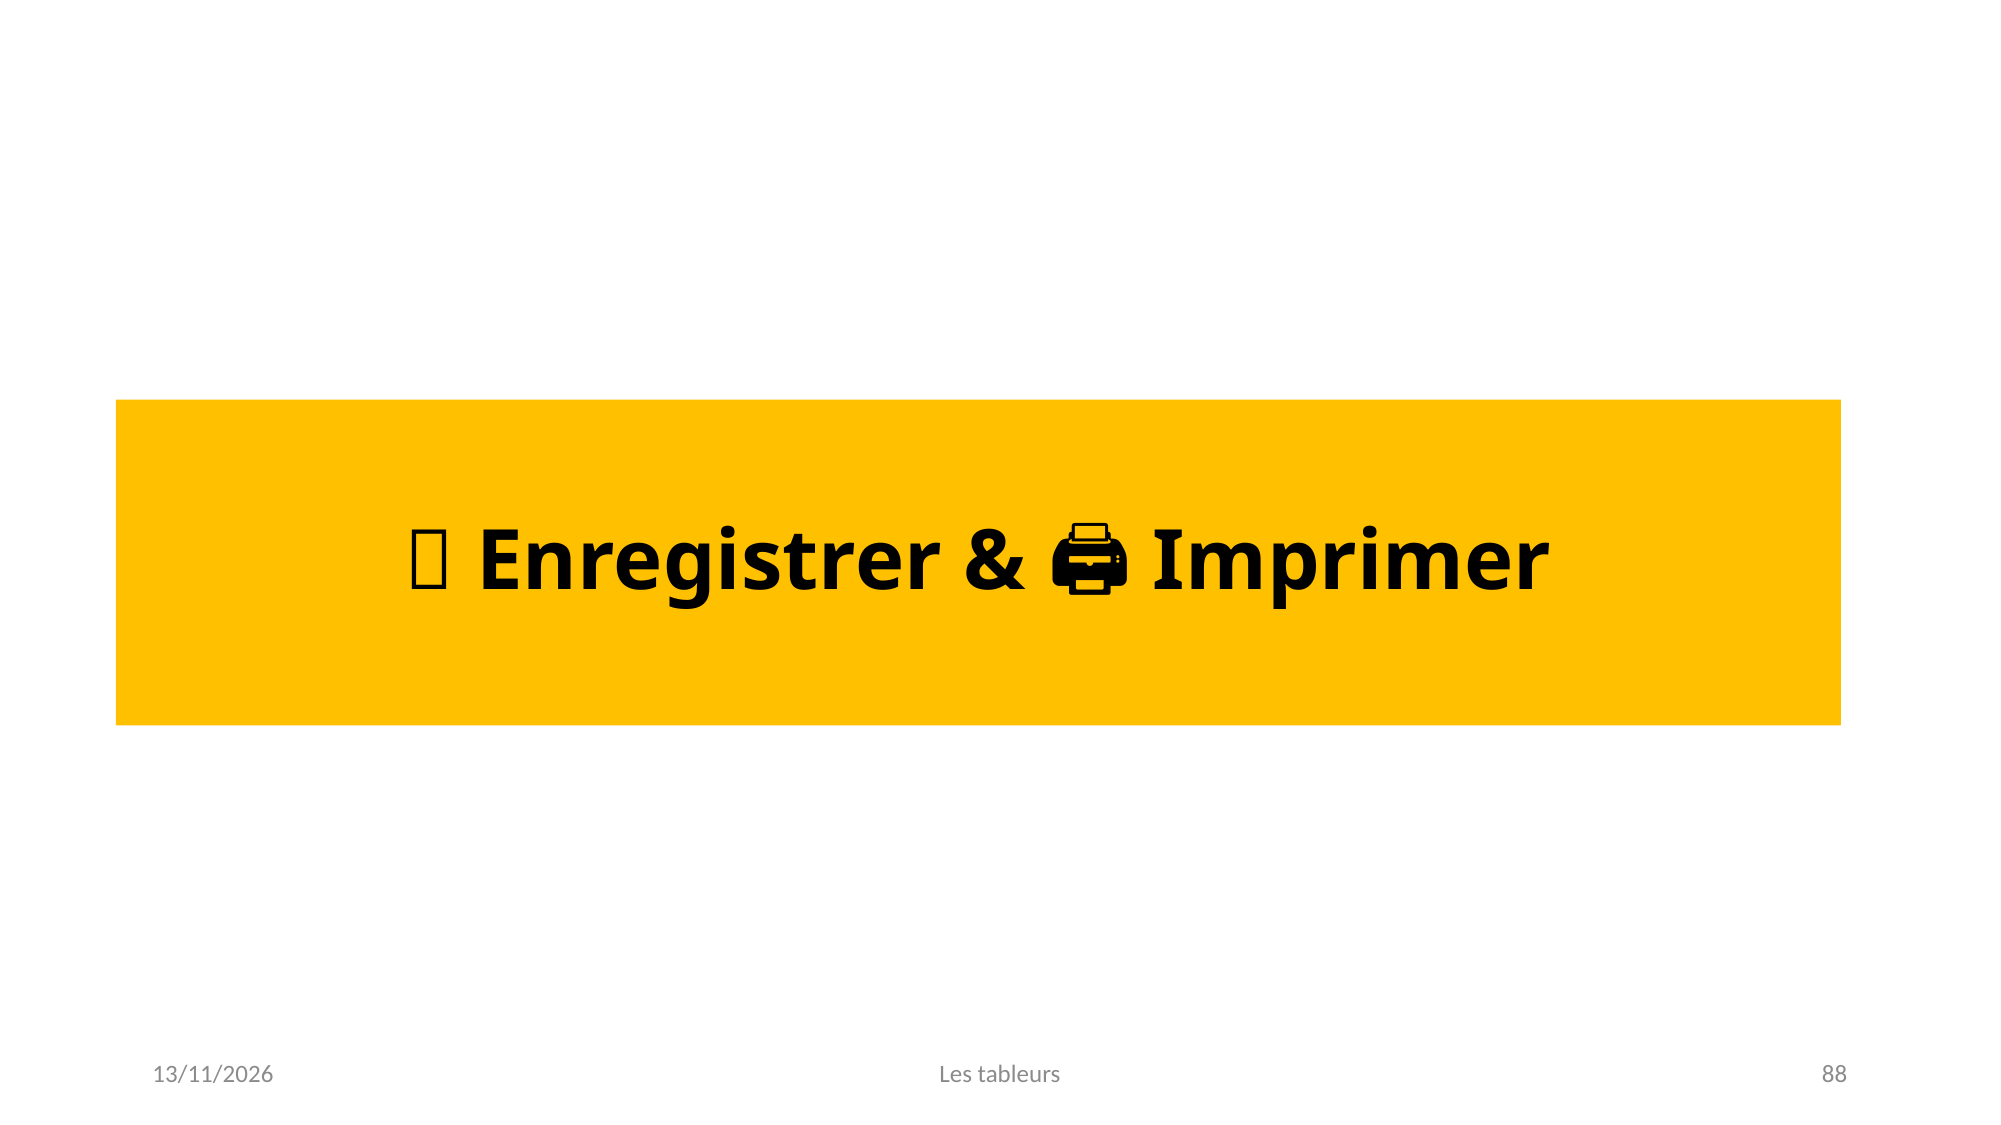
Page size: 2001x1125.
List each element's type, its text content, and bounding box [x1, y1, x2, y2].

slide_number 88 [1412, 1042, 1863, 1103]
text_box 💾 Enregistrer & 🖨 Imprimer [115, 399, 1841, 726]
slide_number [137, 1042, 588, 1103]
footer Les tableurs [662, 1042, 1338, 1103]
